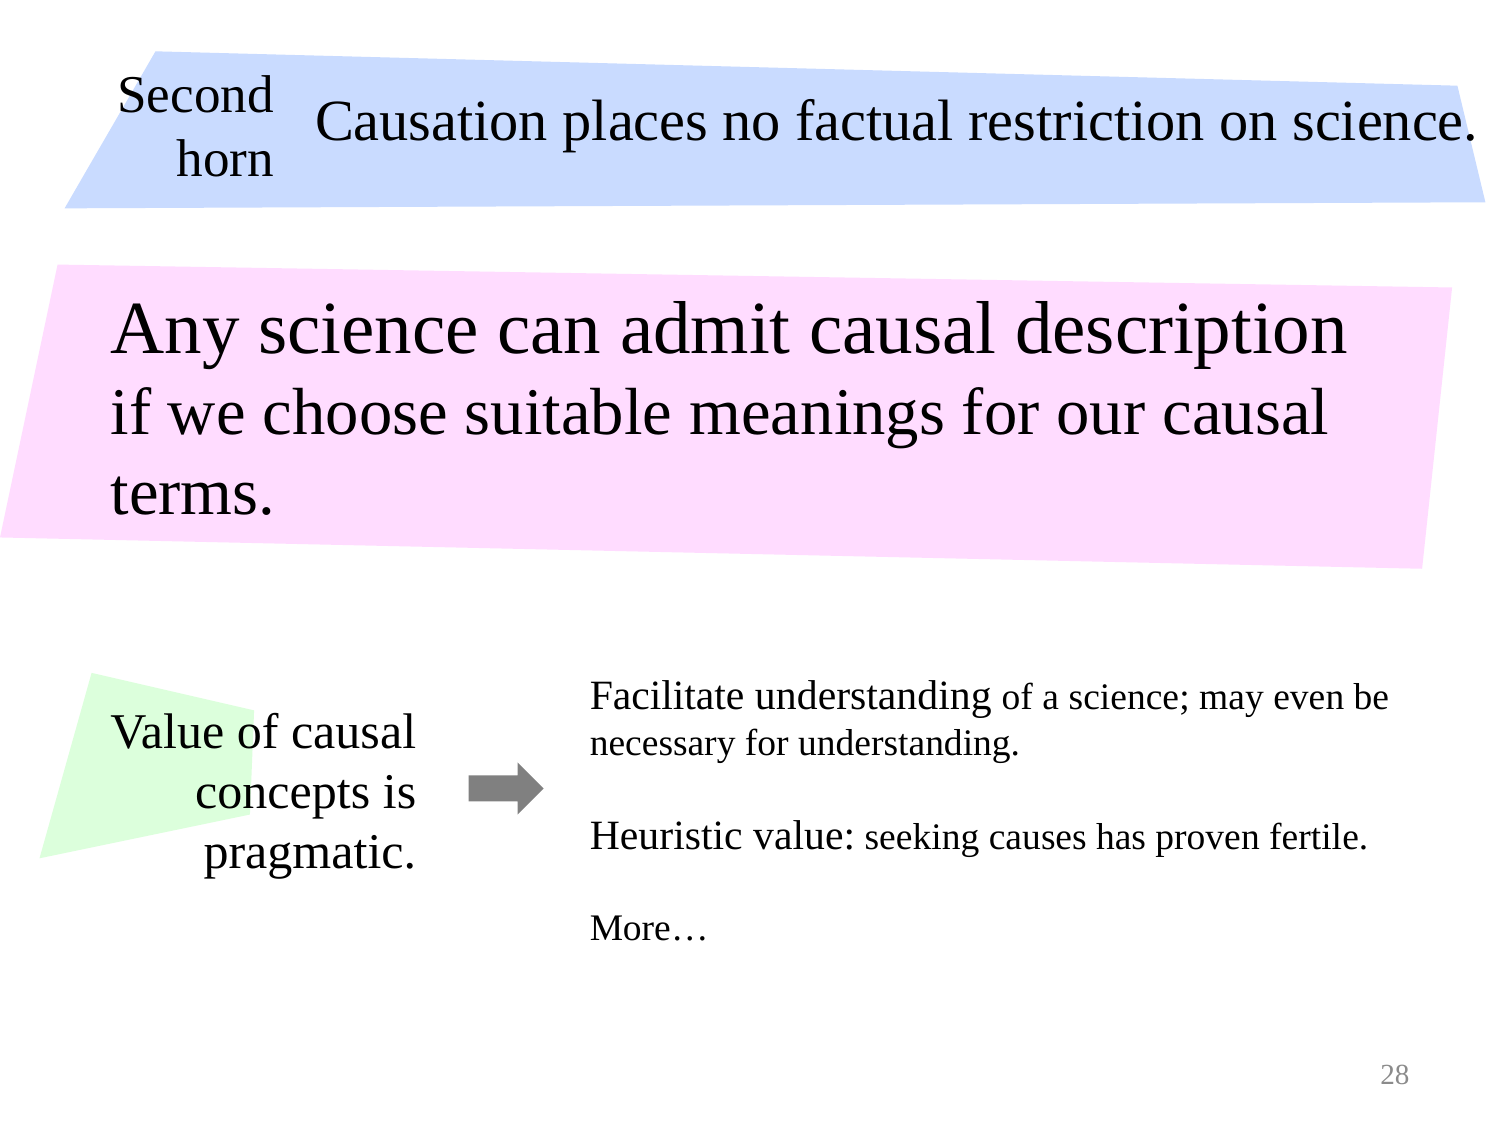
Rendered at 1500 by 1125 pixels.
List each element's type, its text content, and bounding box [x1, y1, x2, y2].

text_box [64, 54, 1486, 209]
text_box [0, 264, 1453, 569]
title Second horn [0, 52, 290, 196]
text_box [39, 672, 432, 889]
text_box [468, 660, 1428, 959]
slide_number 28 [1074, 1042, 1425, 1103]
text_box Causation places no factual restriction on science. [299, 45, 1500, 189]
